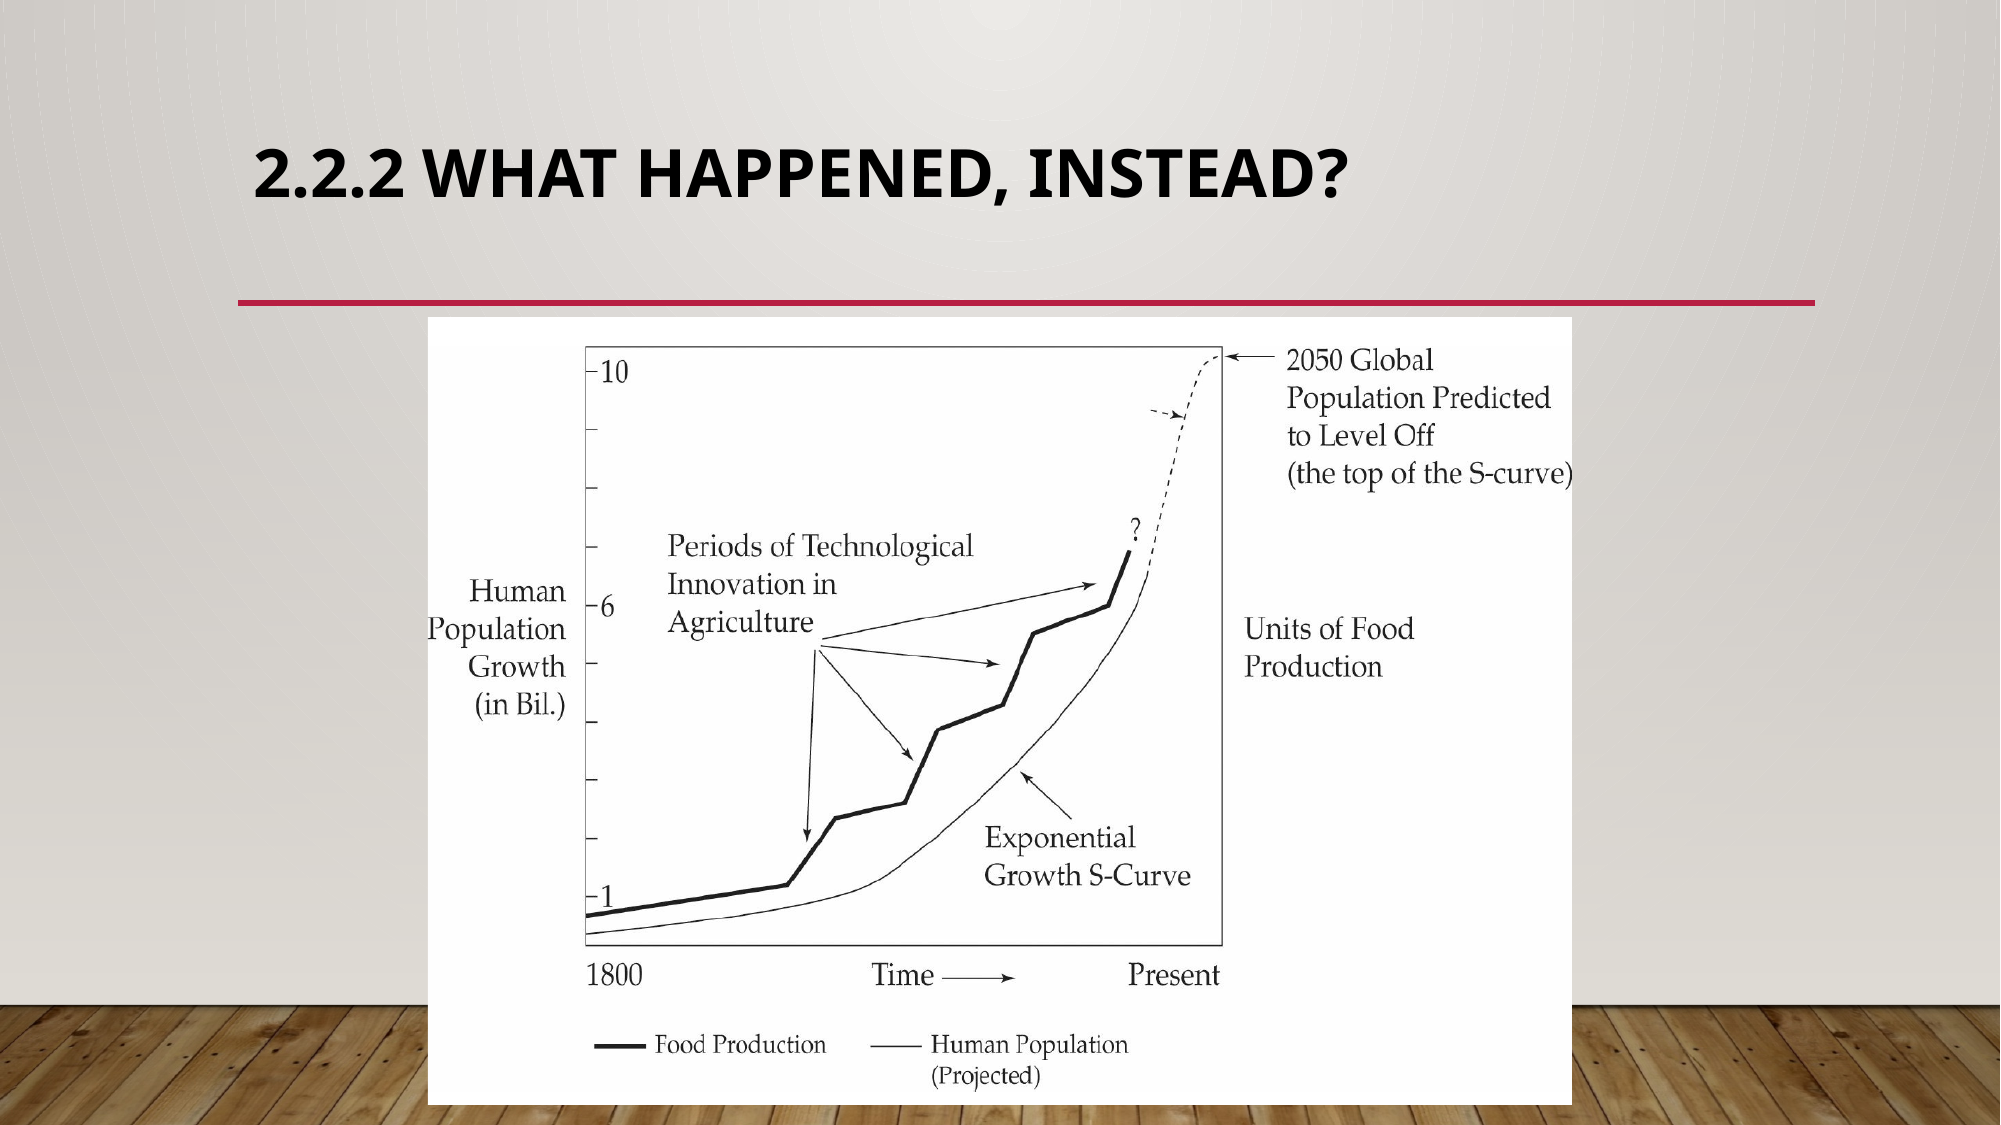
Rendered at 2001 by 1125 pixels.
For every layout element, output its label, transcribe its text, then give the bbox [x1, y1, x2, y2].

picture [0, 317, 2000, 1125]
title 2.2.2 WHAT HAPPENED, INSTEAD? [238, 131, 1814, 305]
